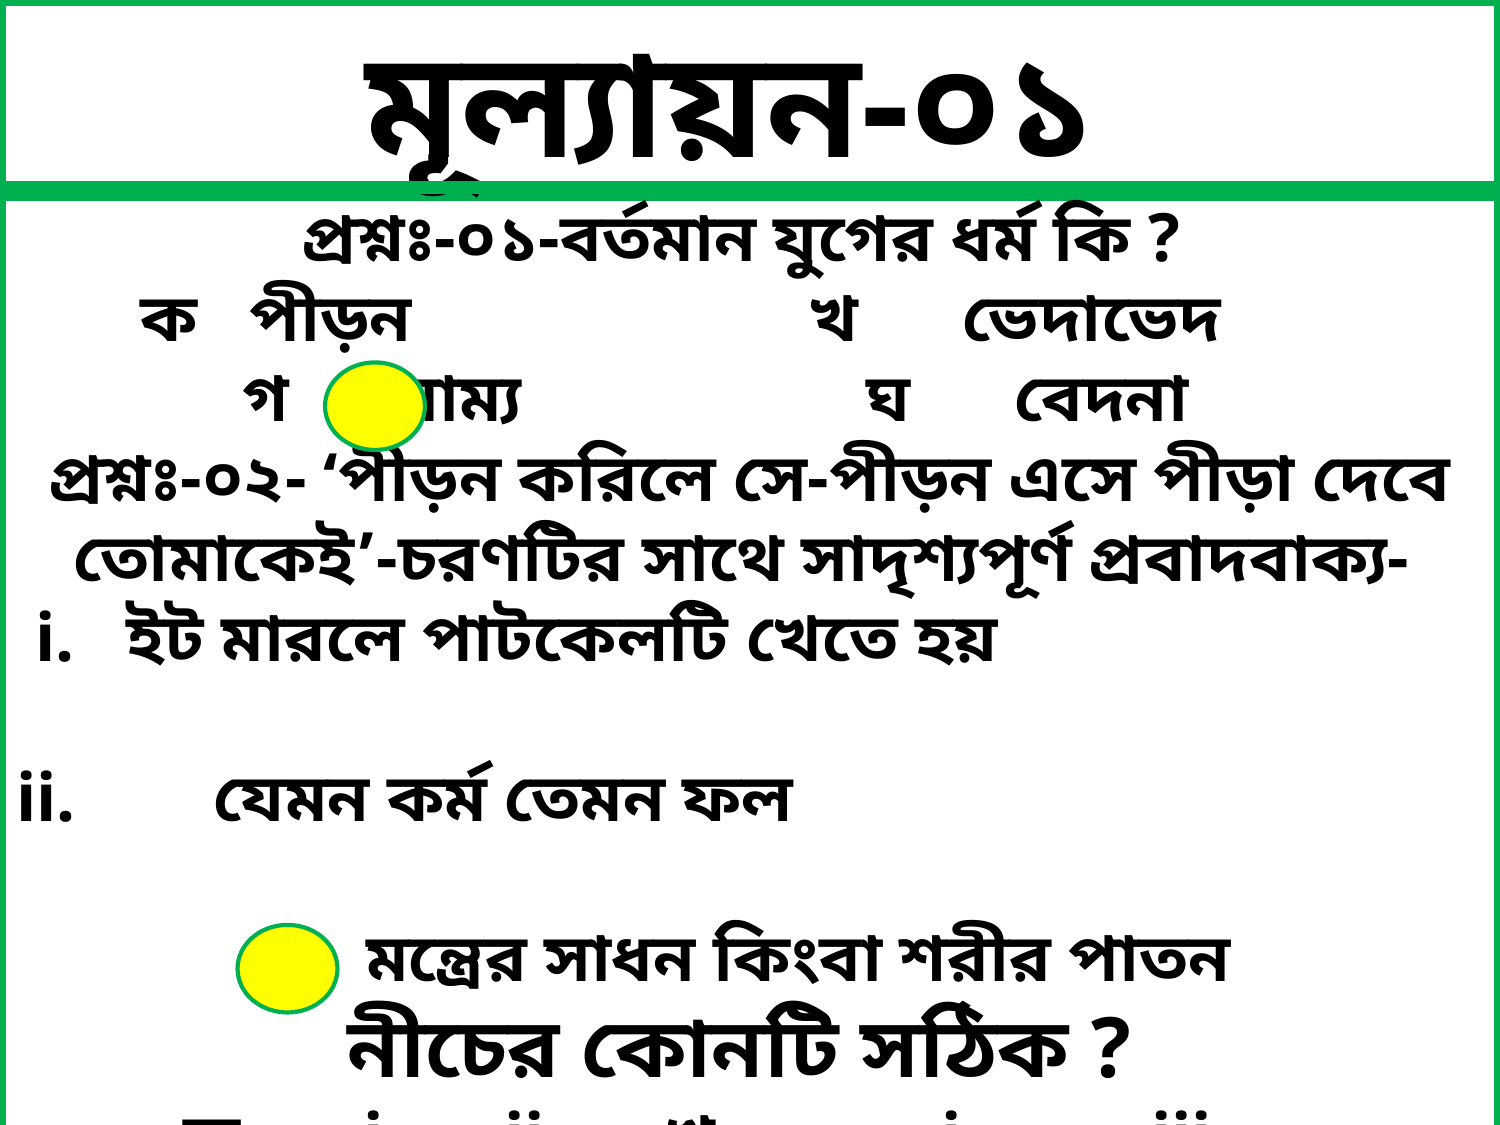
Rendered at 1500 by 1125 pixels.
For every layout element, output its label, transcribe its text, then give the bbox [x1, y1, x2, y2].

text_box প্রশ্নঃ-০১-বর্তমান যুগের ধর্ম কি ? ক পীড়ন খ ভেদাভেদ গ সাম্য ঘ বেদনা প্রশ্নঃ-০২- ‘পীড়ন করিলে সে-পীড়ন এসে পীড়া দেবে তোমাকেই’-চরণটির সাথে সাদৃশ্যপূর্ণ প্রবাদবাক্য- i. ইট মারলে পাটকেলটি খেতে হয় ii. যেমন কর্ম তেমন ফল iii. মন্ত্রের সাধন কিংবা শরীর পাতন নীচের কোনটি সঠিক ? ক. i ii খ. i iii গ. ii iii ঘ. i ii iii [0, 187, 1500, 1125]
text_box মূল্যায়ন-০১ [0, 0, 1500, 187]
text_box [235, 922, 340, 1015]
text_box [322, 360, 428, 453]
